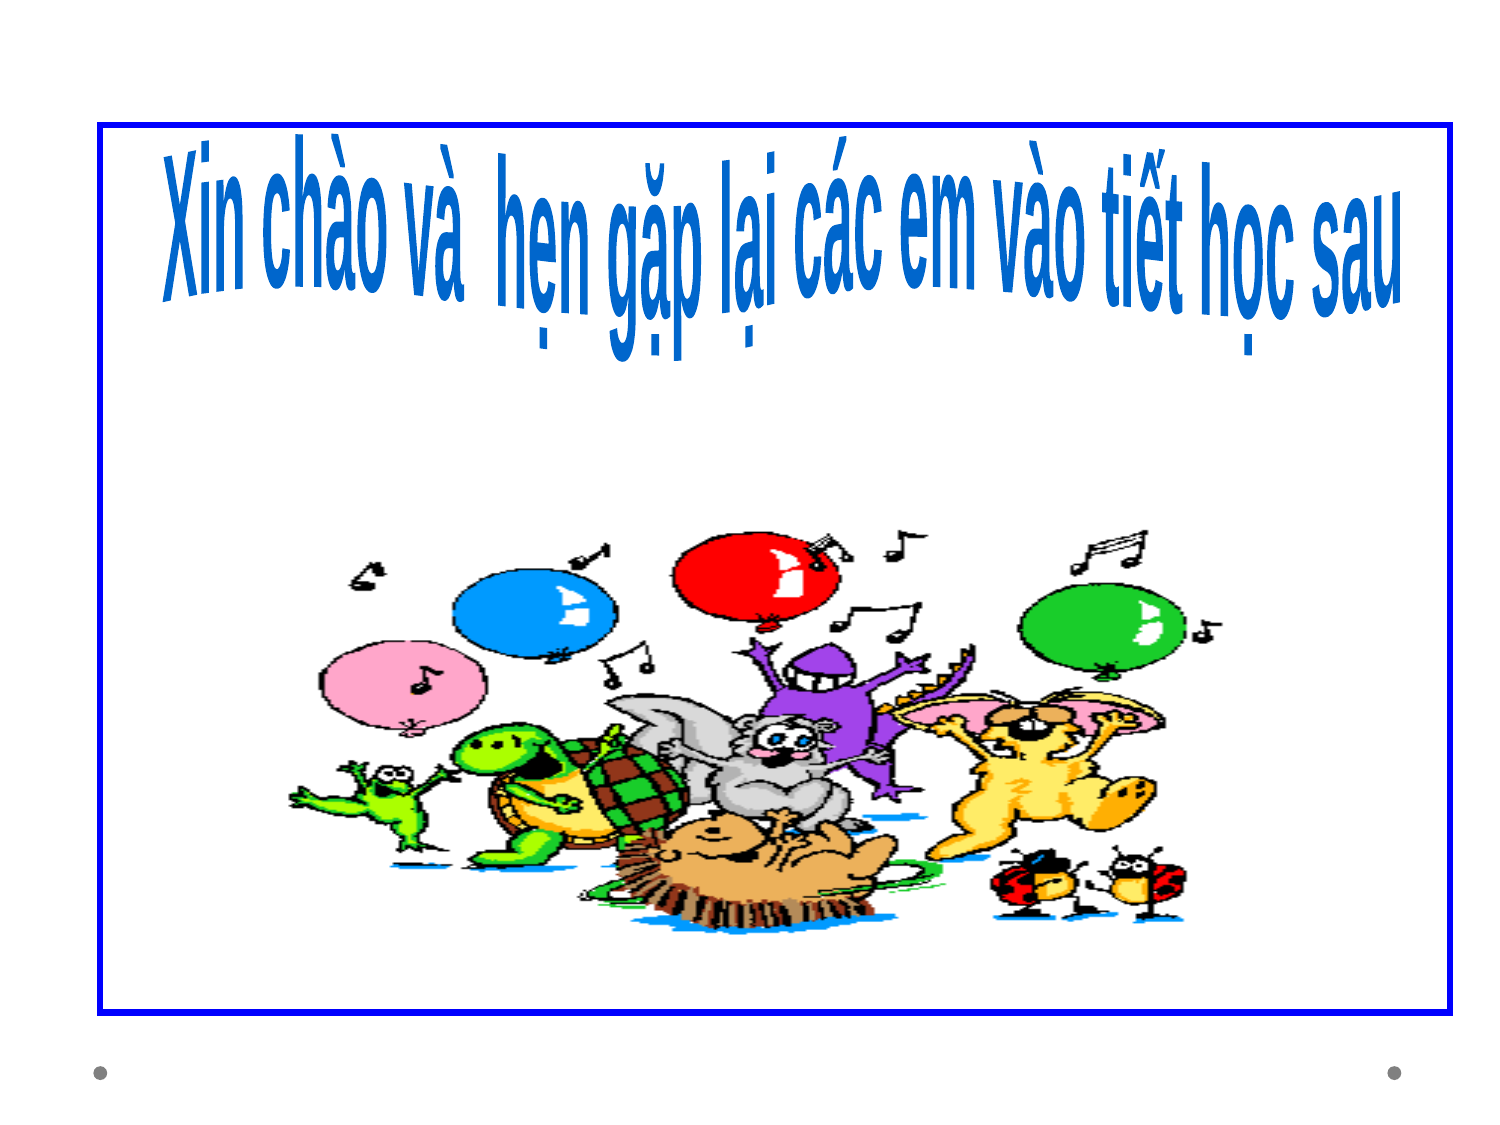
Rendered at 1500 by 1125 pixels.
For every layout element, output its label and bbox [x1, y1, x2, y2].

text_box [99, 124, 1450, 1013]
picture [287, 524, 1238, 938]
